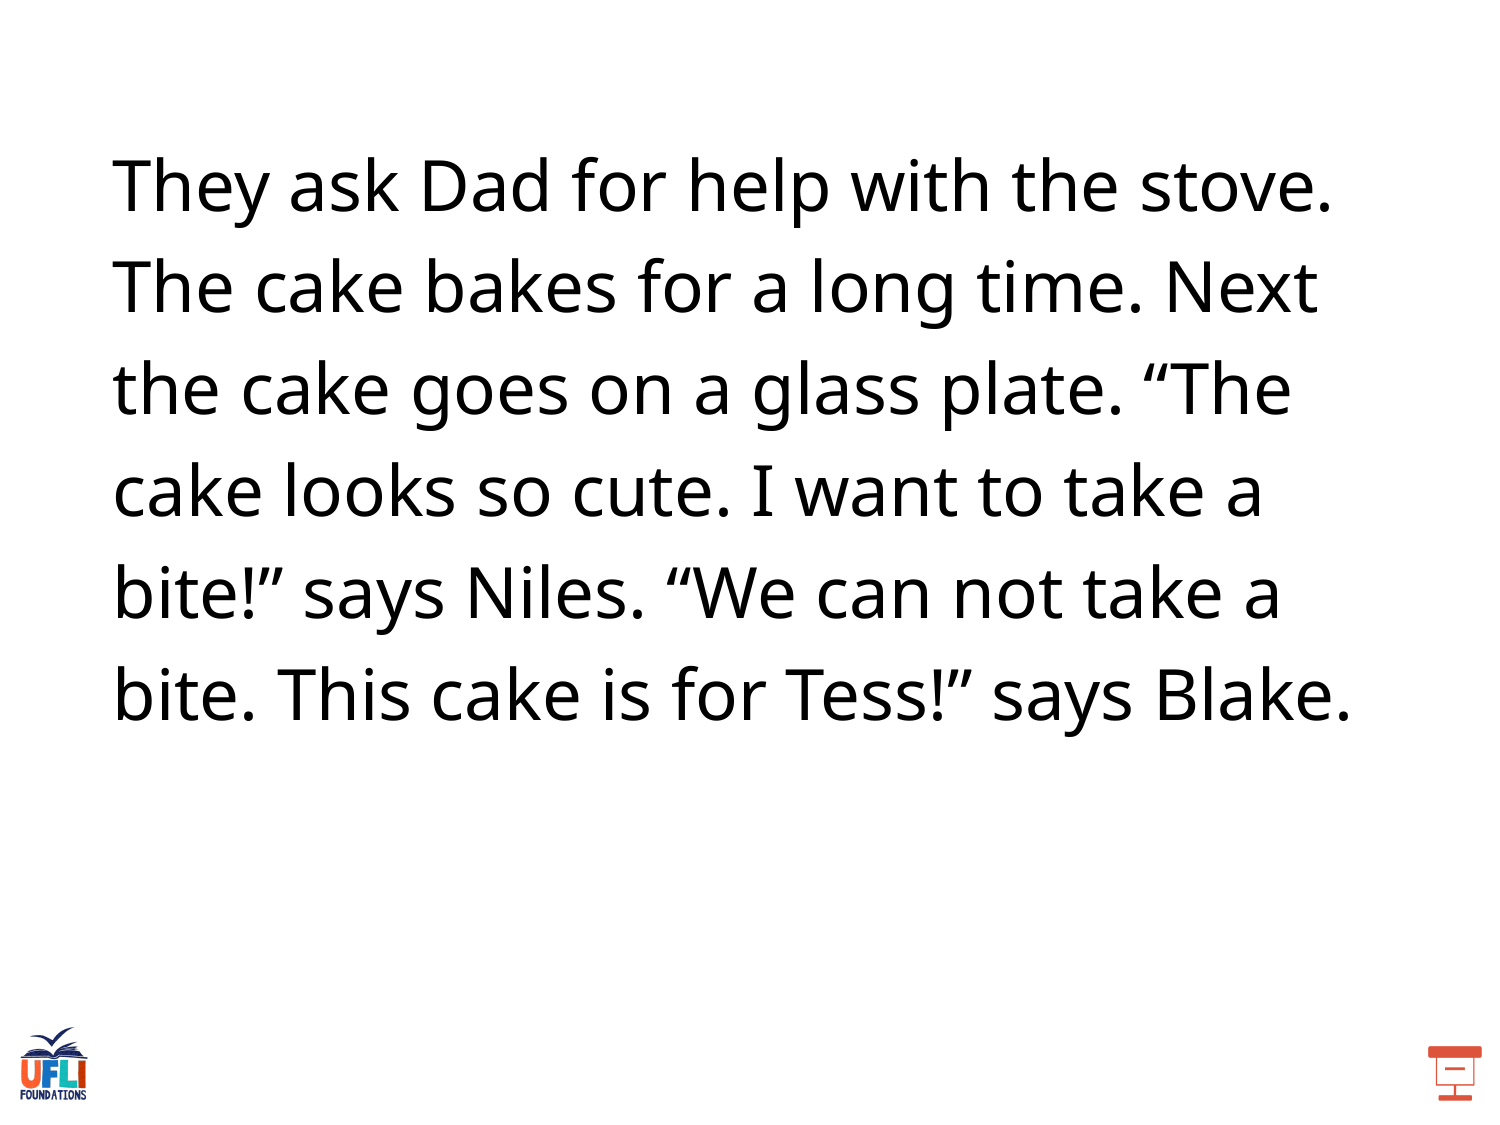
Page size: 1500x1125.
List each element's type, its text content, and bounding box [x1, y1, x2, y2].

picture [1427, 1043, 1484, 1104]
picture [16, 1027, 90, 1103]
text_box They ask Dad for help with the stove. The cake bakes for a long time. Next the cake goes on a glass plate. “The cake looks so cute. I want to take a bite!” says Niles. “We can not take a bite. This cake is for Tess!” says Blake. [97, 115, 1428, 709]
